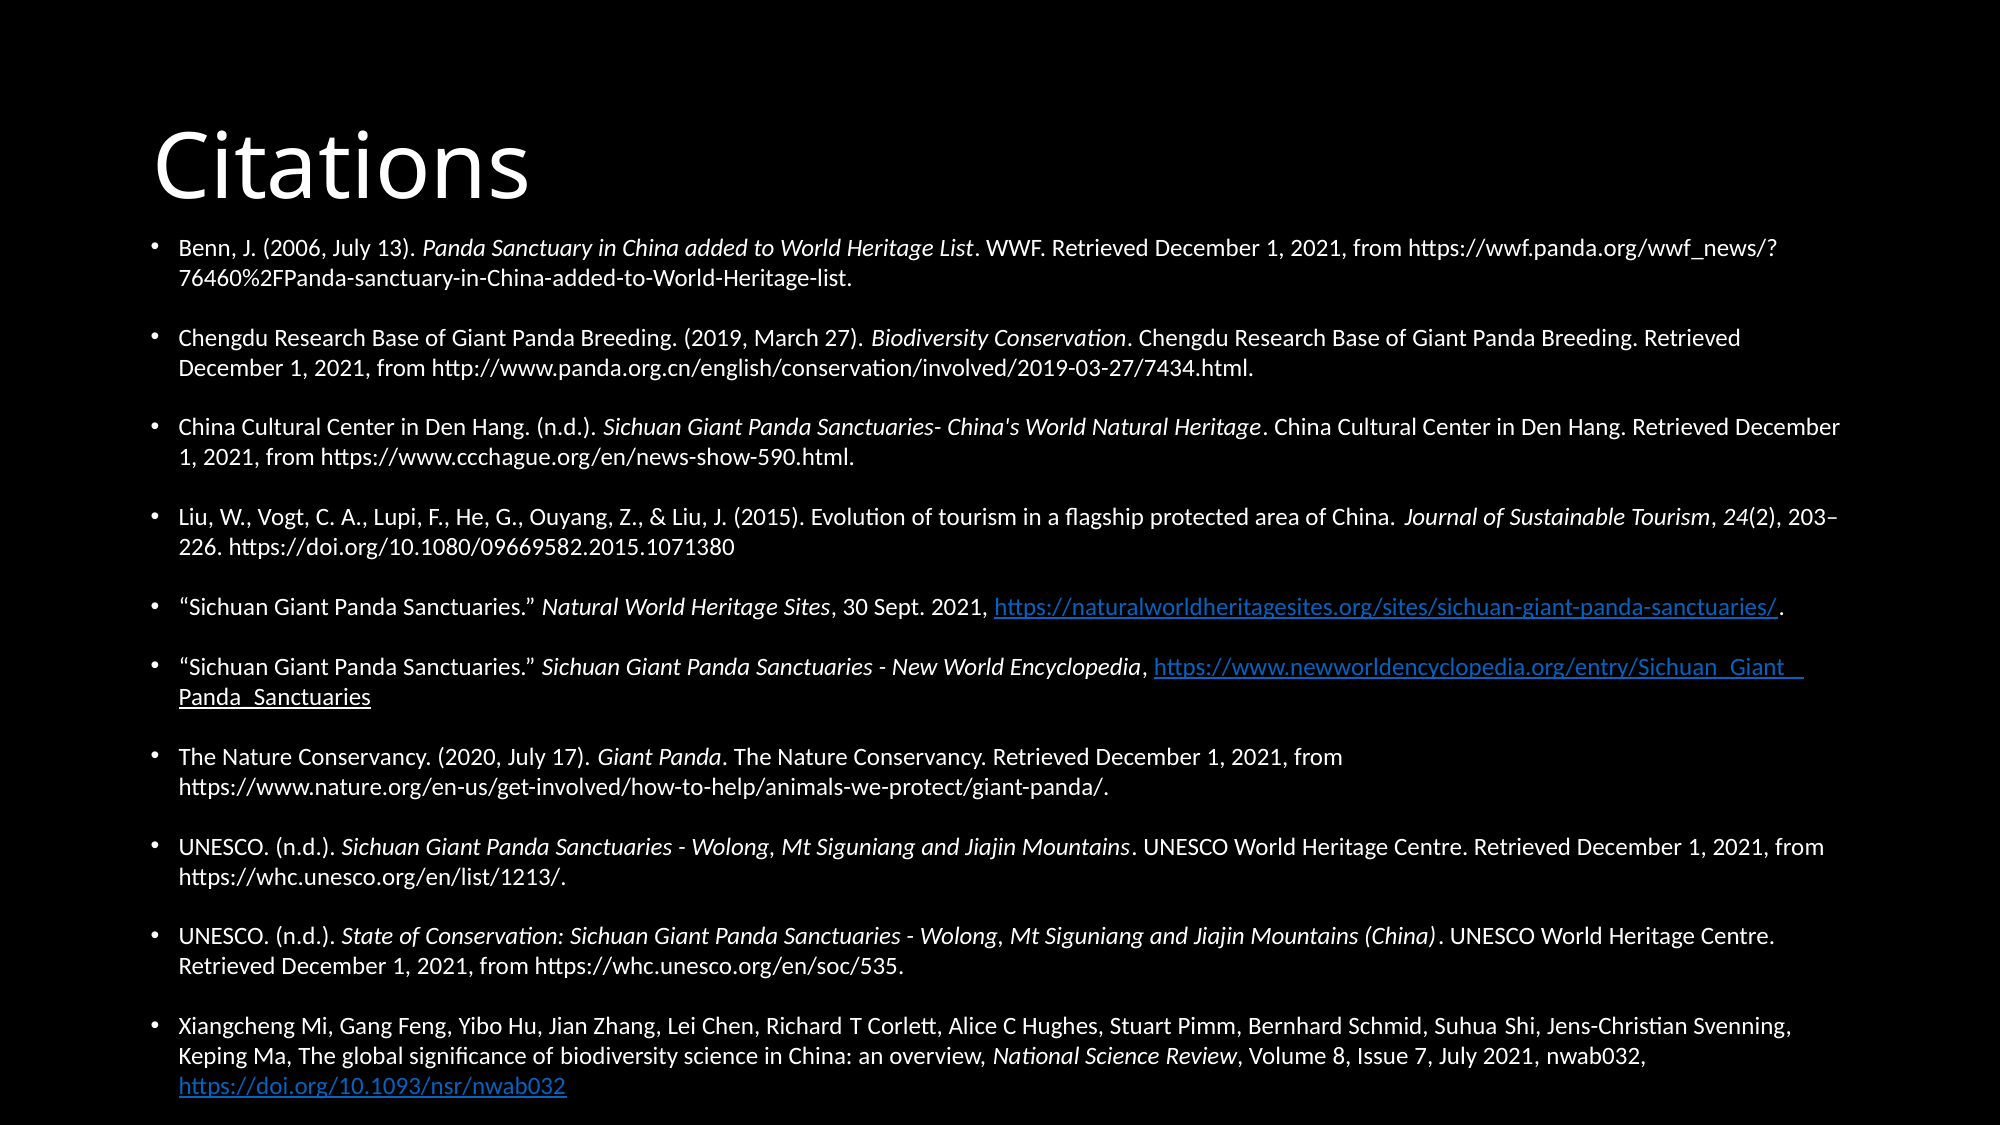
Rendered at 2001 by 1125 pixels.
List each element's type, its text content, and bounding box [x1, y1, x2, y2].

list Benn, J. (2006, July 13). Panda Sanctuary in China added to World Heritage List. WWF. Retrieved December 1, 2021, from https://wwf.panda.org/wwf_news/?76460%2FPanda-sanctuary-in-China-added-to-World-Heritage-list. Chengdu Research Base of Giant Panda Breeding. (2019, March 27). Biodiversity Conservation. Chengdu Research Base of Giant Panda Breeding. Retrieved December 1, 2021, from http://www.panda.org.cn/english/conservation/involved/2019-03-27/7434.html. China Cultural Center in Den Hang. (n.d.). Sichuan Giant Panda Sanctuaries- China's World Natural Heritage. China Cultural Center in Den Hang. Retrieved December 1, 2021, from https://www.ccchague.org/en/news-show-590.html. Liu, W., Vogt, C. A., Lupi, F., He, G., Ouyang, Z., & Liu, J. (2015). Evolution of tourism in a flagship protected area of China. Journal of Sustainable Tourism, 24(2), 203–226. https://doi.org/10.1080/09669582.2015.1071380 “Sichuan Giant Panda Sanctuaries.” Natural World Heritage Sites, 30 Sept. 2021, https://naturalworldheritagesites.org/sites/sichuan-giant-panda-sanctuaries/. “Sichuan Giant Panda Sanctuaries.” Sichuan Giant Panda Sanctuaries - New World Encyclopedia, https://www.newworldencyclopedia.org/entry/Sichuan_Giant _Panda_Sanctuaries The Nature Conservancy. (2020, July 17). Giant Panda. The Nature Conservancy. Retrieved December 1, 2021, from https://www.nature.org/en-us/get-involved/how-to-help/animals-we-protect/giant-panda/. UNESCO. (n.d.). Sichuan Giant Panda Sanctuaries - Wolong, Mt Siguniang and Jiajin Mountains. UNESCO World Heritage Centre. Retrieved December 1, 2021, from https://whc.unesco.org/en/list/1213/. UNESCO. (n.d.). State of Conservation: Sichuan Giant Panda Sanctuaries - Wolong, Mt Siguniang and Jiajin Mountains (China). UNESCO World Heritage Centre. Retrieved December 1, 2021, from https://whc.unesco.org/en/soc/535. Xiangcheng Mi, Gang Feng, Yibo Hu, Jian Zhang, Lei Chen, Richard T Corlett, Alice C Hughes, Stuart Pimm, Bernhard Schmid, Suhua Shi, Jens-Christian Svenning, Keping Ma, The global significance of biodiversity science in China: an overview, National Science Review, Volume 8, Issue 7, July 2021, nwab032, https://doi.org/10.1093/nsr/nwab032 [135, 223, 1863, 1125]
title Citations [137, 59, 1863, 223]
